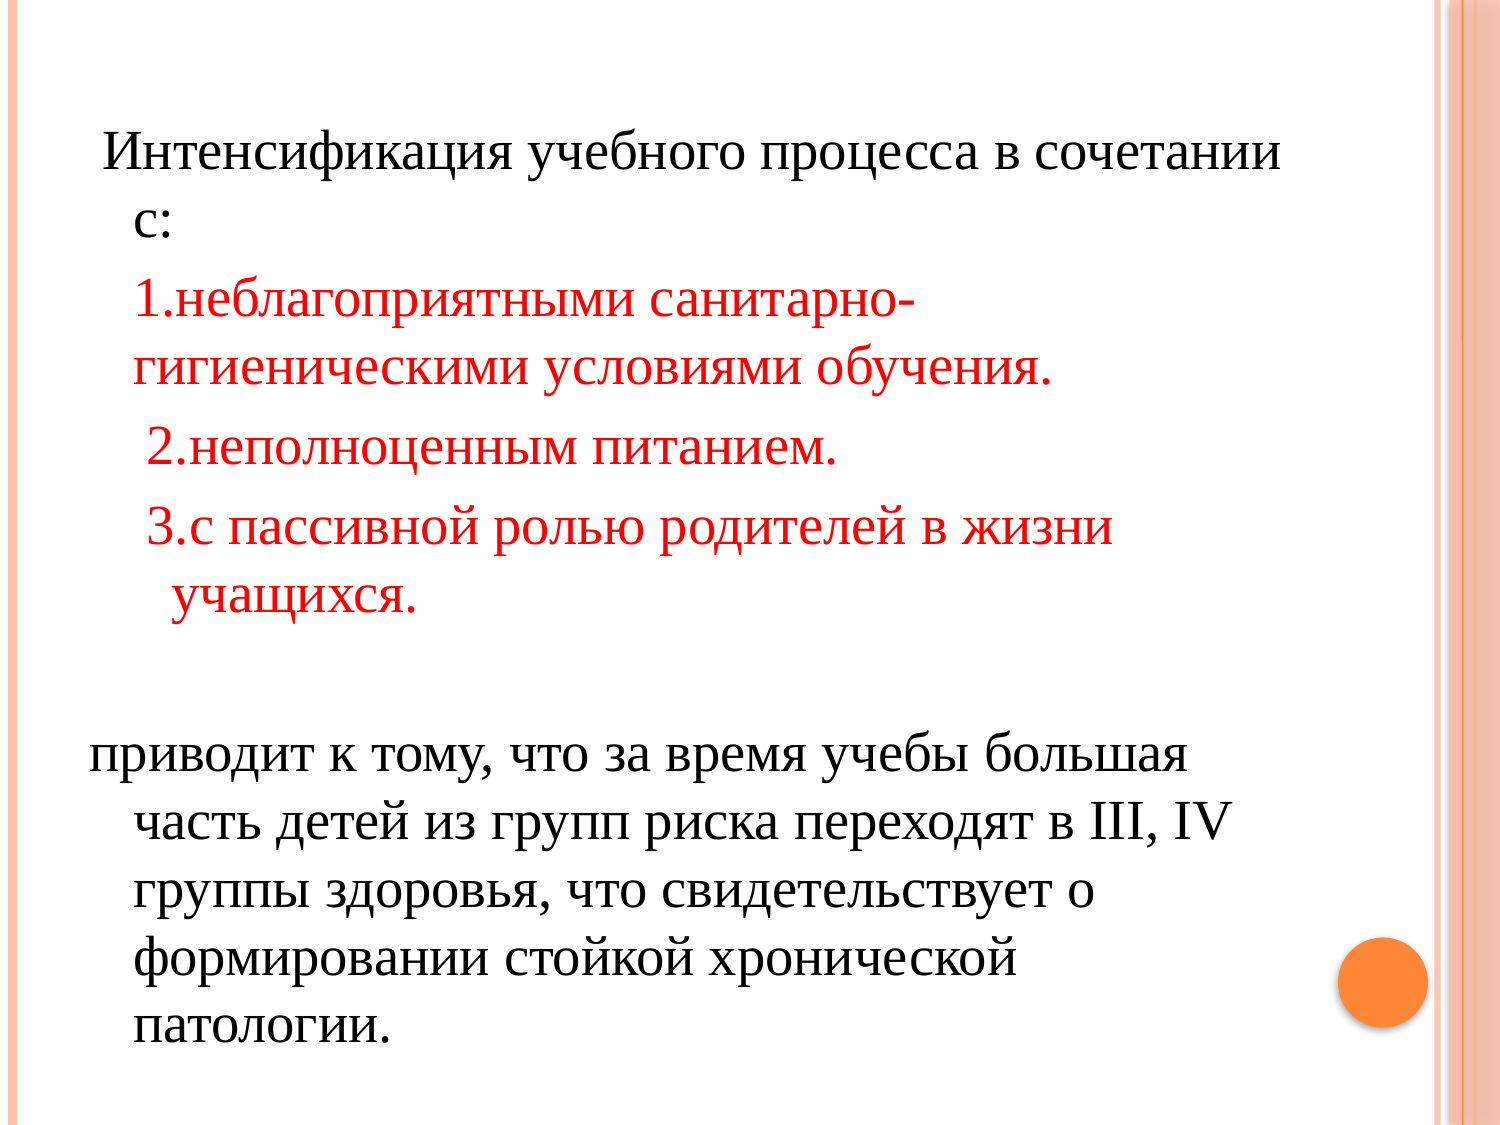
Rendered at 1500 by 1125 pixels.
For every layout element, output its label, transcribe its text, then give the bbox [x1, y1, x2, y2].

list Интенсификация учебного процесса в сочетании с: 1.неблагоприятными санитарно-гигиеническими условиями обучения. 2.неполноценным питанием. 3.с пассивной ролью родителей в жизни учащихся. приводит к тому, что за время учебы большая часть детей из групп риска переходят в III, IV группы здоровья, что свидетельствует о формировании стойкой хронической патологии. [75, 105, 1300, 1062]
